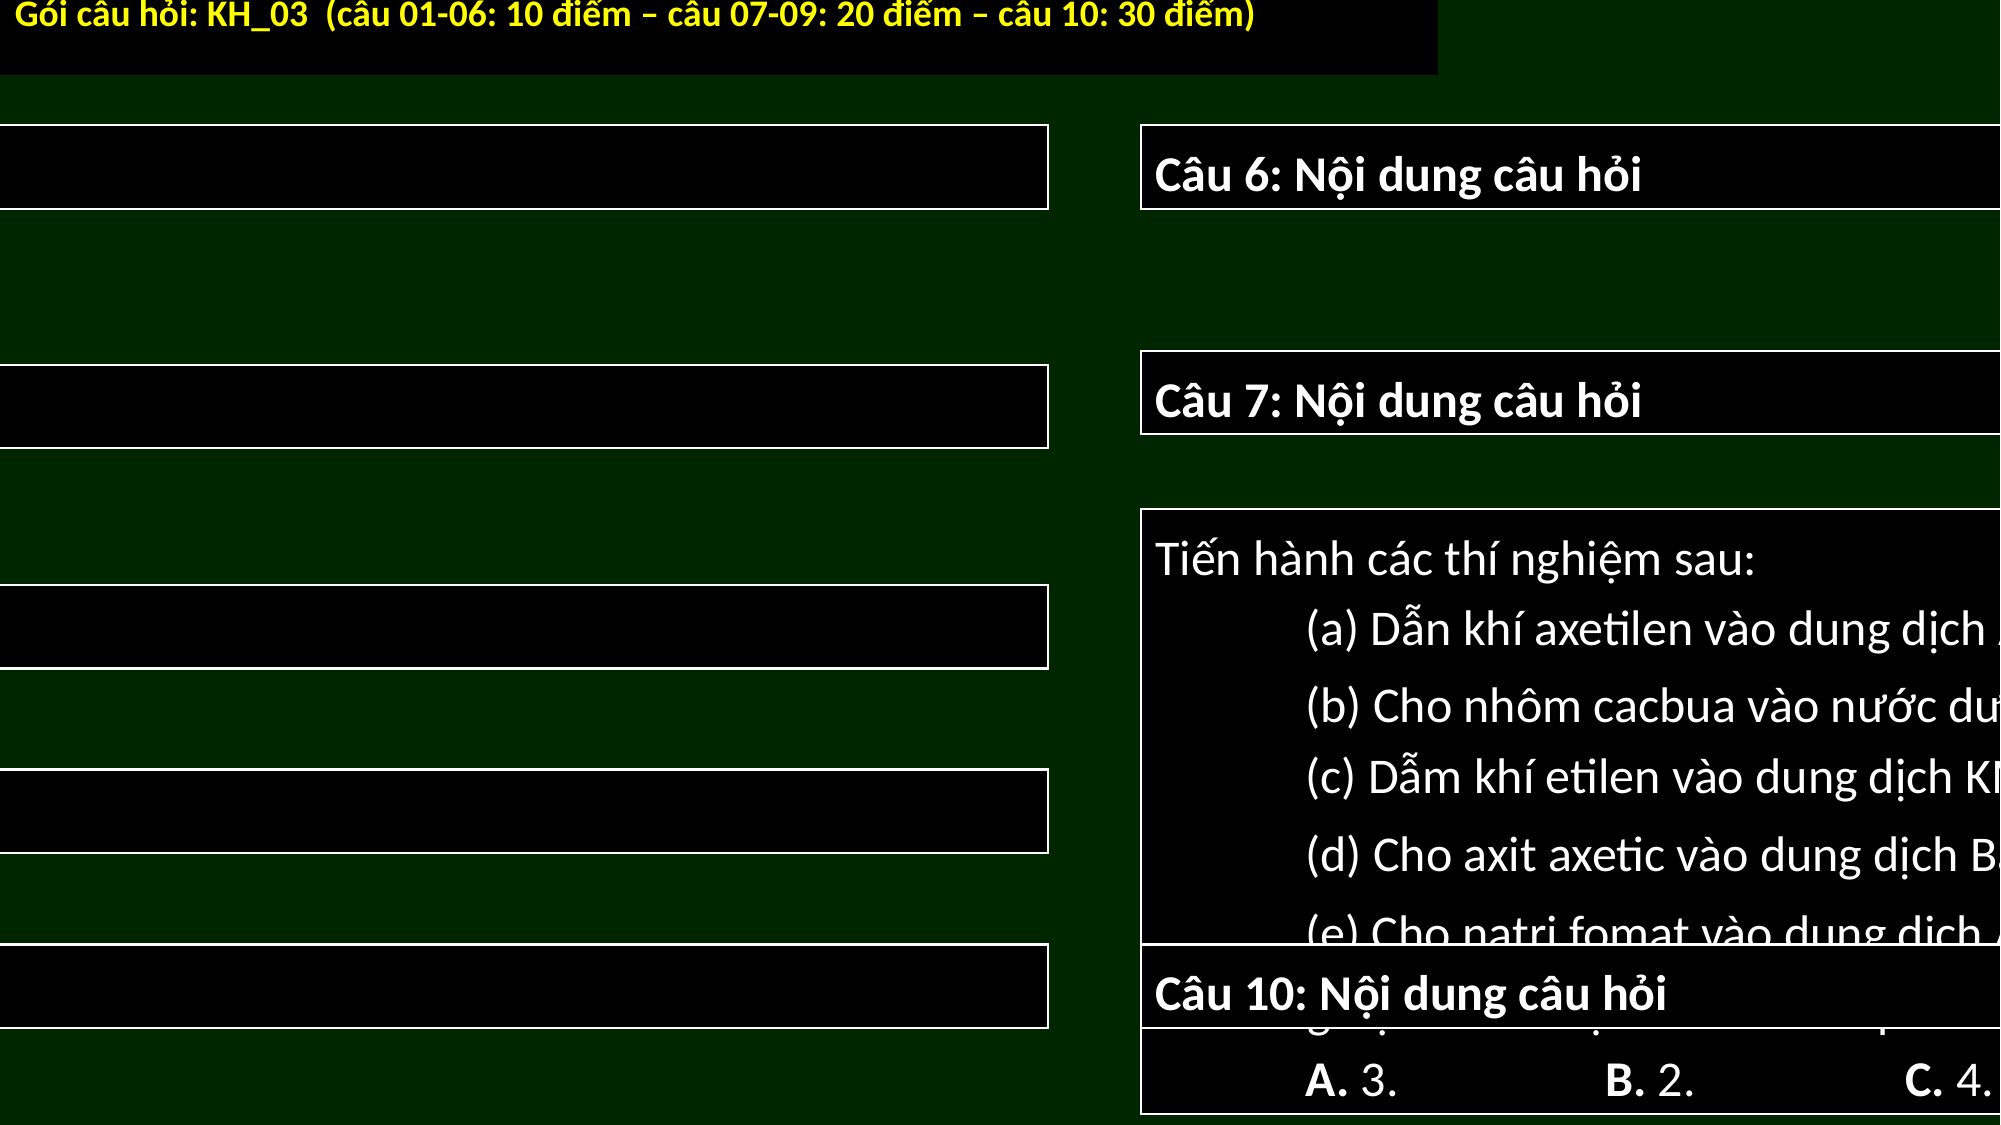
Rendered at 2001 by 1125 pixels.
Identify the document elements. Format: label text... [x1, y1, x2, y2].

text_box Câu 5: Nội dung câu hỏi [0, 943, 1049, 1029]
text_box Câu 1: Nội dung câu hỏi [0, 124, 1049, 210]
text_box Câu 4: Nội dung câu hỏi [0, 768, 1049, 854]
text_box Câu 3: Nội dung câu hỏi [0, 584, 1049, 670]
text_box Câu 6: Nội dung câu hỏi [1140, 124, 2000, 210]
text_box Câu 10: Nội dung câu hỏi [1140, 943, 2000, 1029]
text_box Tiến hành các thí nghiệm sau: (a) Dẫn khí axetilen vào dung dịch AgNO3/NH3. (b) Cho nhôm cacbua vào nước dư. (c) Dẫm khí etilen vào dung dịch KMnO4. (d) Cho axit axetic vào dung dịch Ba(OH)2. (e) Cho natri fomat vào dung dịch AgNO3/NH3. Số thí nghiệm thu được kết tuẩ sau phản ứng là A. 3. B. 2. C. 4. D. 5. [1140, 1029, 2000, 1115]
text_box Câu 7: Nội dung câu hỏi [1140, 350, 2000, 435]
text_box Gói câu hỏi: KH_03 (câu 01-06: 10 điểm – câu 07-09: 20 điểm – câu 10: 30 điểm) [0, 0, 1439, 76]
text_box Câu 2: Nội dung câu hỏi [0, 364, 1049, 449]
text_box Tiến hành các thí nghiệm sau: (a) Dẫn khí axetilen vào dung dịch AgNO3/NH3. (b) Cho nhôm cacbua vào nước dư. (c) Dẫm khí etilen vào dung dịch KMnO4. (d) Cho axit axetic vào dung dịch Ba(OH)2. (e) Cho natri fomat vào dung dịch AgNO3/NH3. Số thí nghiệm thu được kết tuẩ sau phản ứng là A. 3. B. 2. C. 4. D. 5. [1140, 508, 2000, 943]
